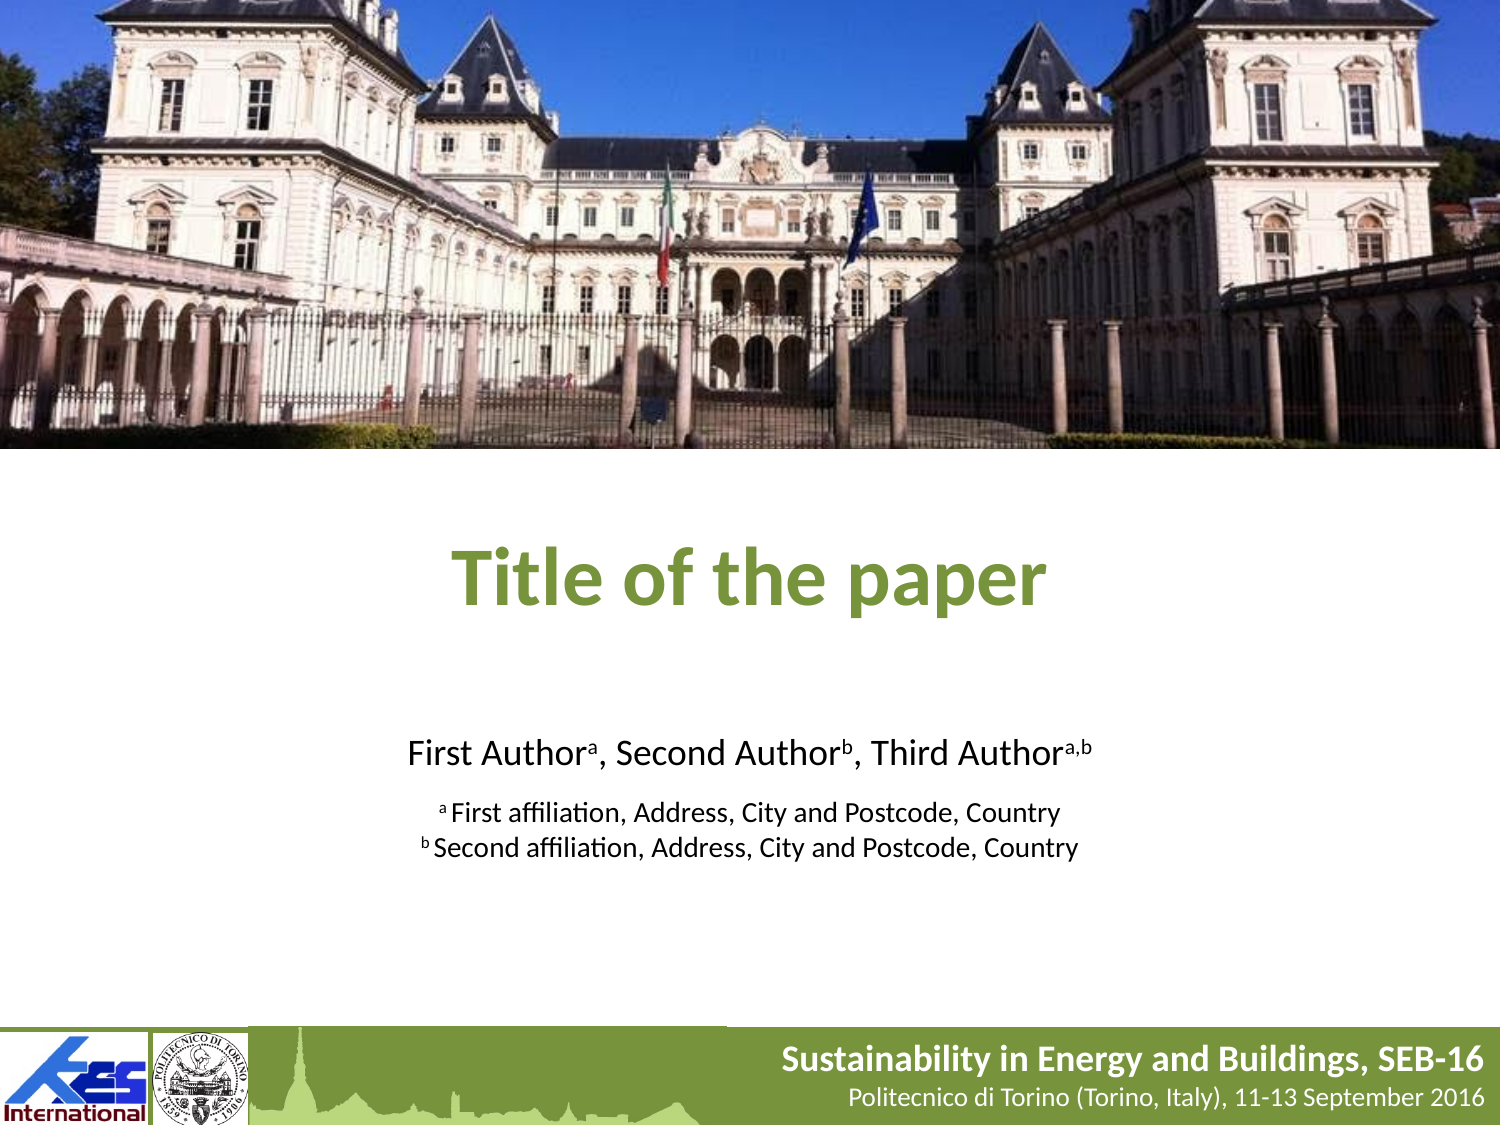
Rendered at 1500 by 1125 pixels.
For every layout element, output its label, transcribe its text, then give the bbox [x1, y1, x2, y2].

text_box Title of the paper [0, 514, 1500, 636]
picture [0, 1032, 148, 1125]
picture [0, 0, 1500, 449]
text_box First Authora, Second Authorb, Third Authora,b a First affiliation, Address, City and Postcode, Country b Second affiliation, Address, City and Postcode, Country [0, 720, 1500, 871]
picture [152, 1026, 727, 1125]
